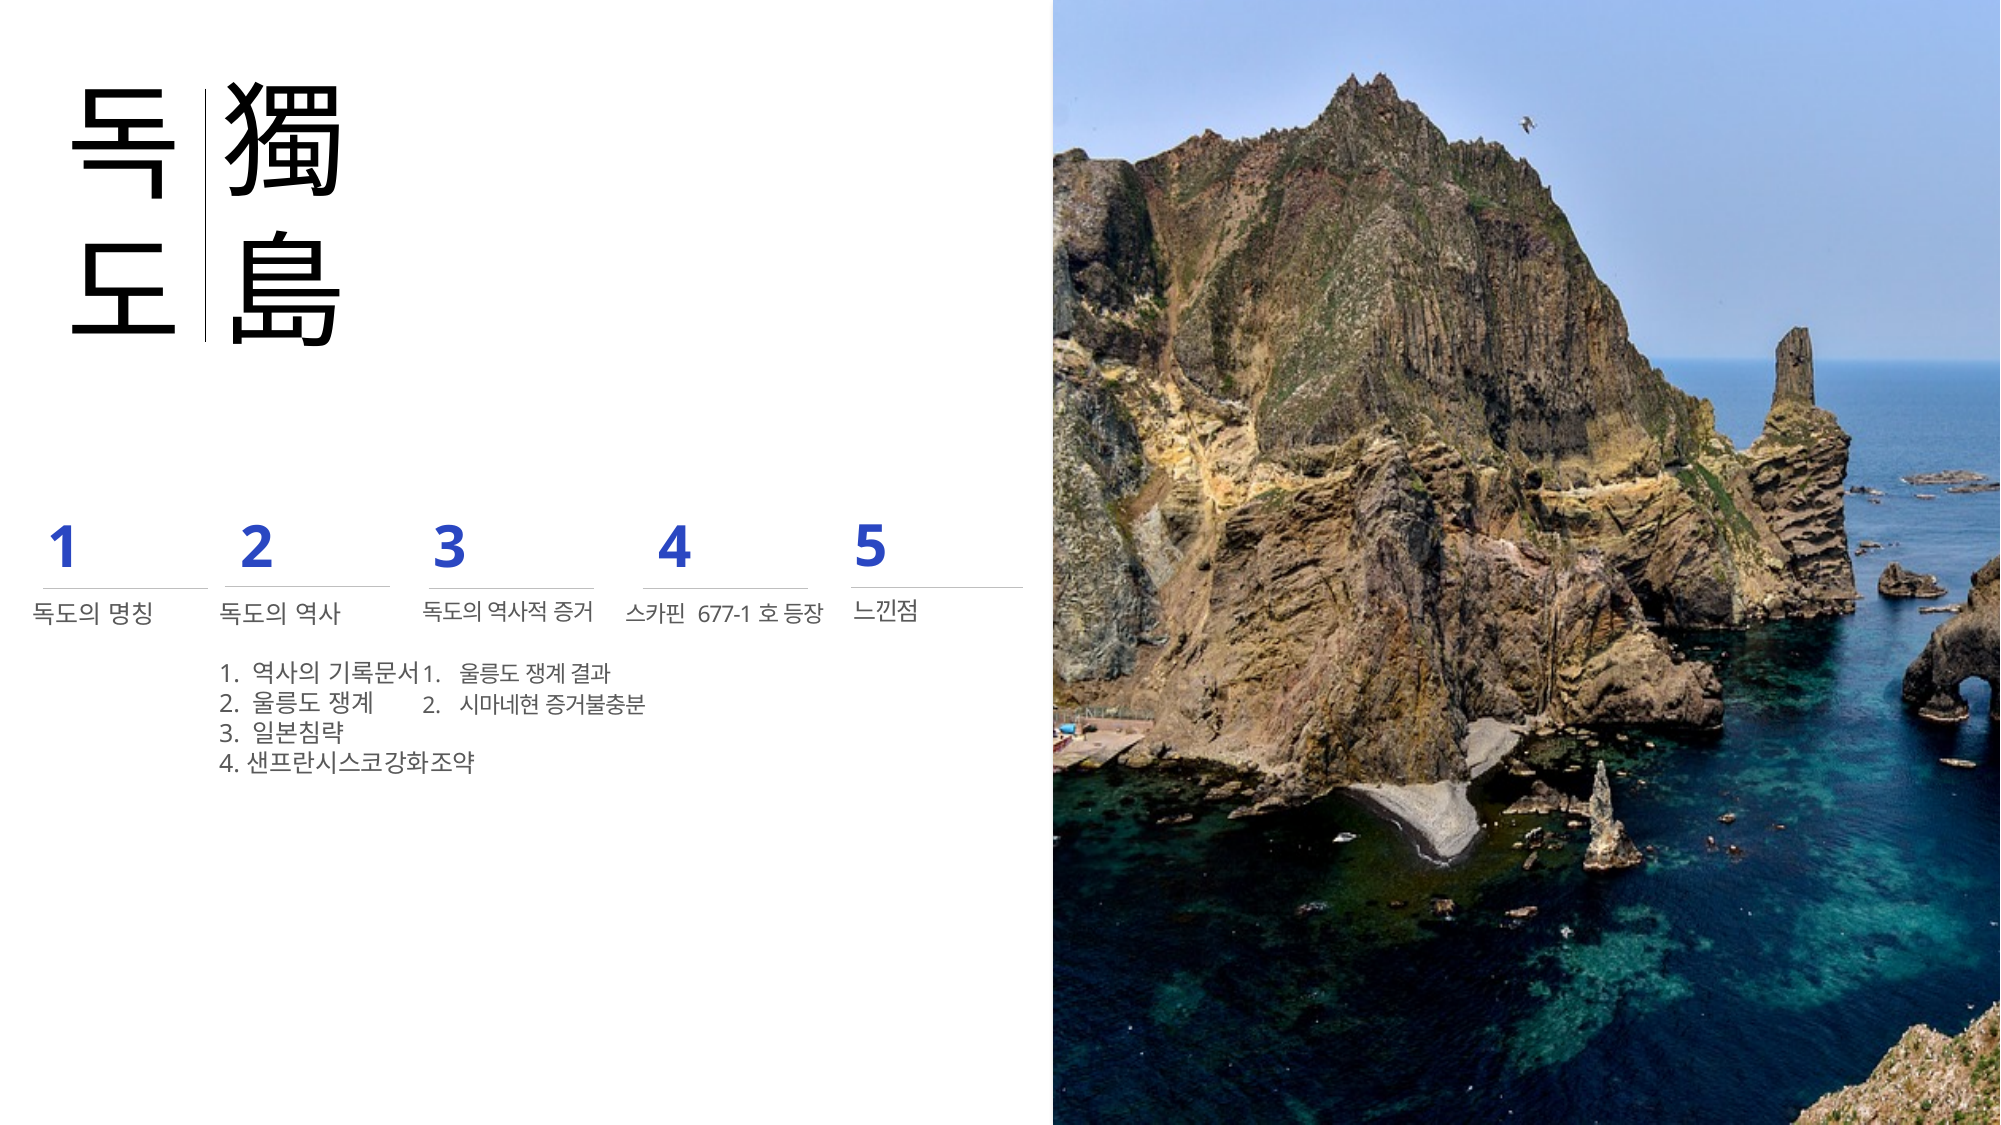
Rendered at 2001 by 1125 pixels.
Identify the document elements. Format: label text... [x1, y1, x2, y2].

text_box 느낀점 [838, 588, 935, 683]
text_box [27, 501, 820, 788]
text_box 5 [839, 501, 903, 586]
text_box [49, 53, 363, 375]
picture [1053, 0, 2000, 1125]
